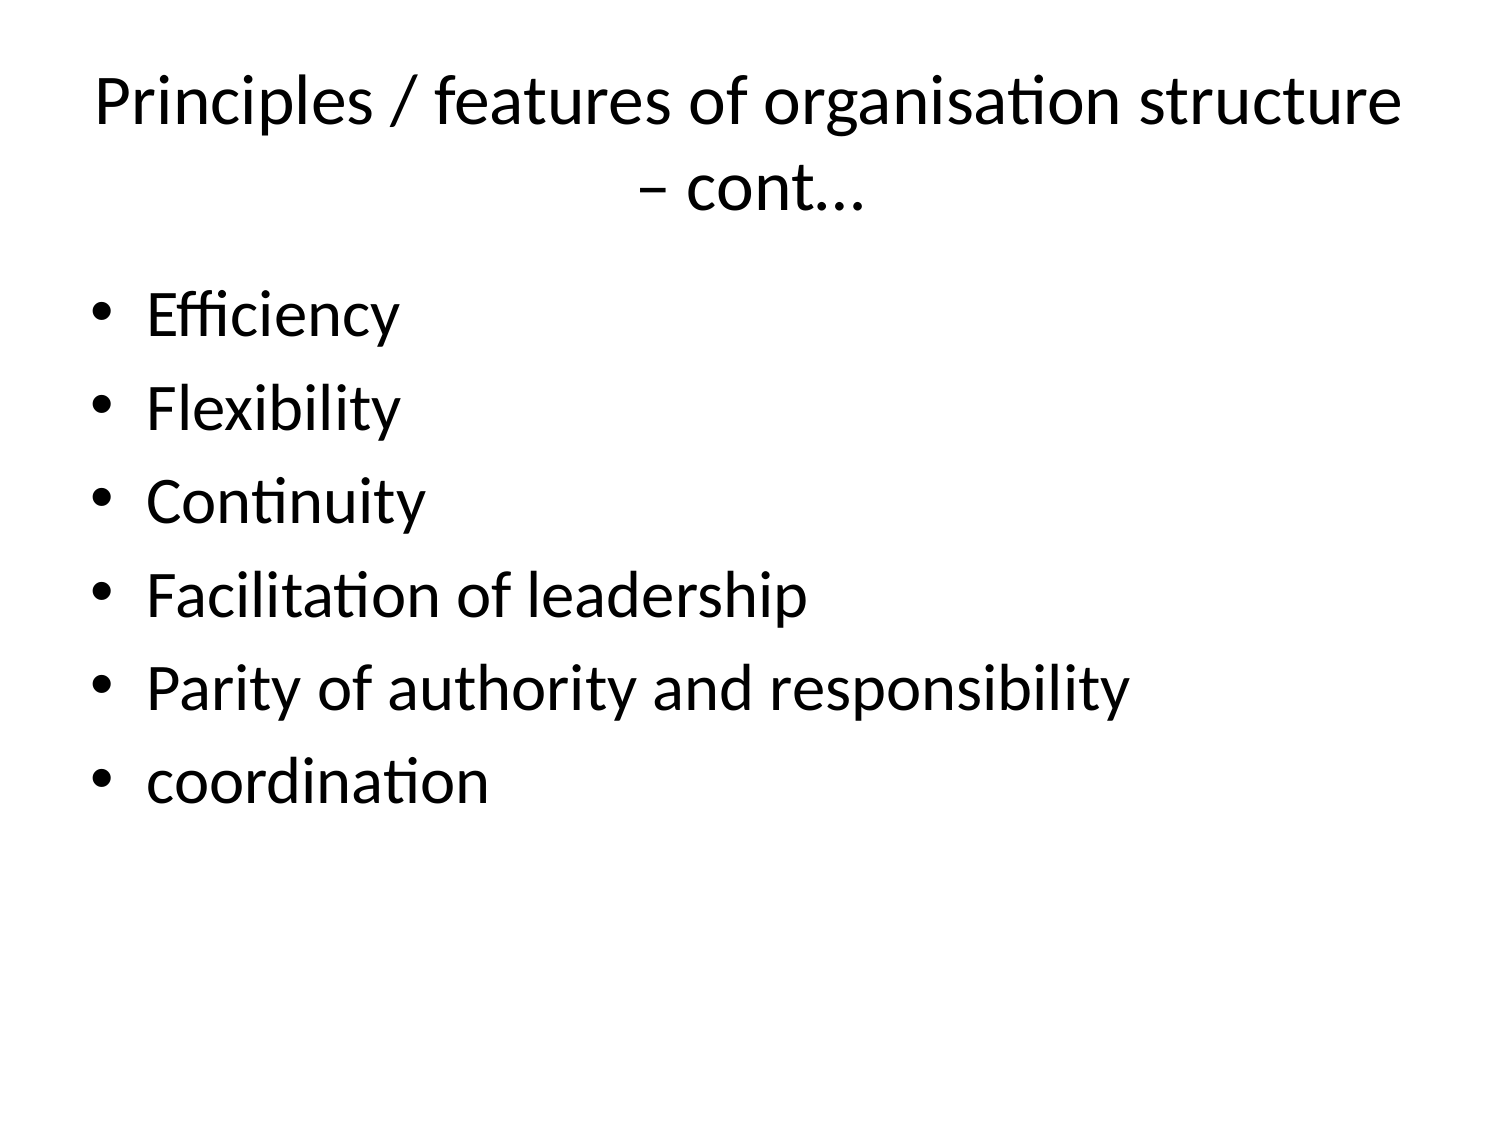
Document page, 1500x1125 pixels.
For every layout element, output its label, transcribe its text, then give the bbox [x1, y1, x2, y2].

list Efficiency Flexibility Continuity Facilitation of leadership Parity of authority and responsibility coordination [75, 262, 1425, 1005]
title Principles / features of organisation structure – cont… [75, 45, 1425, 233]
